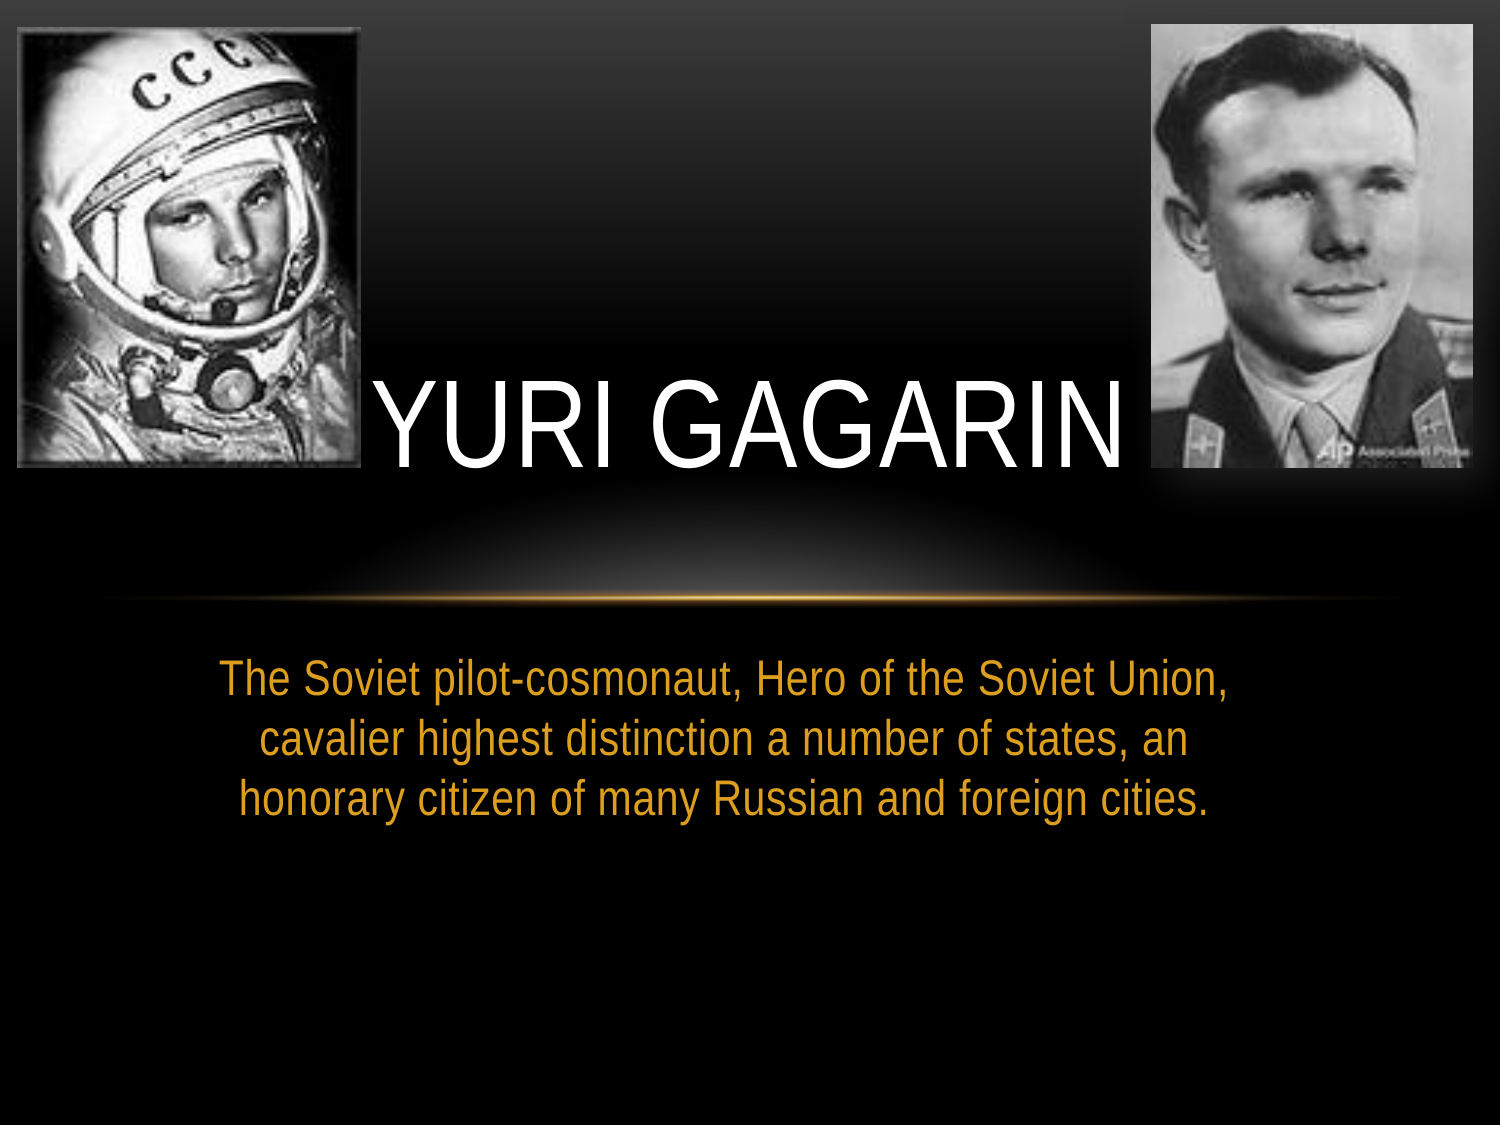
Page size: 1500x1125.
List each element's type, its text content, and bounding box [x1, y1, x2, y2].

title Yuri Gagarin [112, 278, 1151, 500]
subtitle The Soviet pilot-cosmonaut, Hero of the Soviet Union, cavalier highest distinction a number of states, an honorary citizen of many Russian and foreign cities. [200, 637, 1250, 925]
picture [0, 0, 1500, 750]
